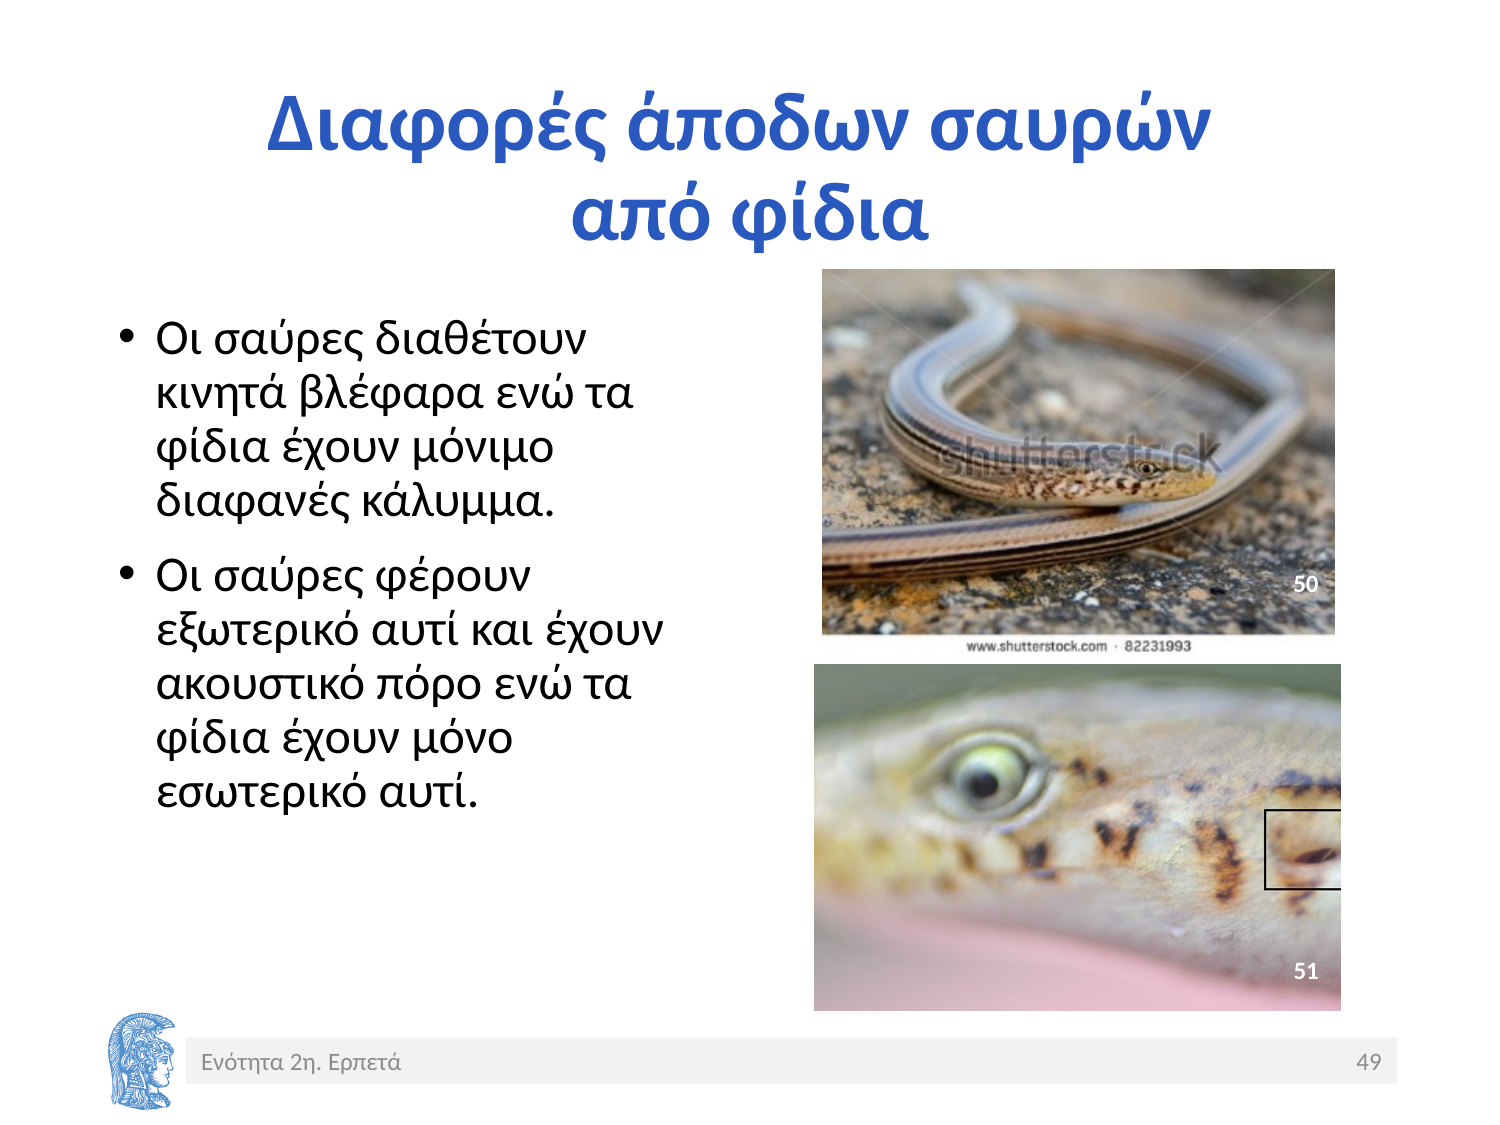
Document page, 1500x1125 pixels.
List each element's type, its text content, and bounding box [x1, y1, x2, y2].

list Οι σαύρες διαθέτουν κινητά βλέφαρα ενώ τα φίδια έχουν μόνιμο διαφανές κάλυμμα. Οι σαύρες φέρουν εξωτερικό αυτί και έχουν ακουστικό πόρο ενώ τα φίδια έχουν μόνο εσωτερικό αυτί. [103, 304, 742, 1011]
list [822, 269, 1335, 658]
picture [103, 1011, 186, 1114]
footer Ενότητα 2η. Ερπετά [186, 1037, 1306, 1084]
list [814, 663, 1341, 1011]
title Διαφορές άποδων σαυρών από φίδια [103, 59, 1397, 278]
slide_number 49 [1306, 1037, 1397, 1084]
